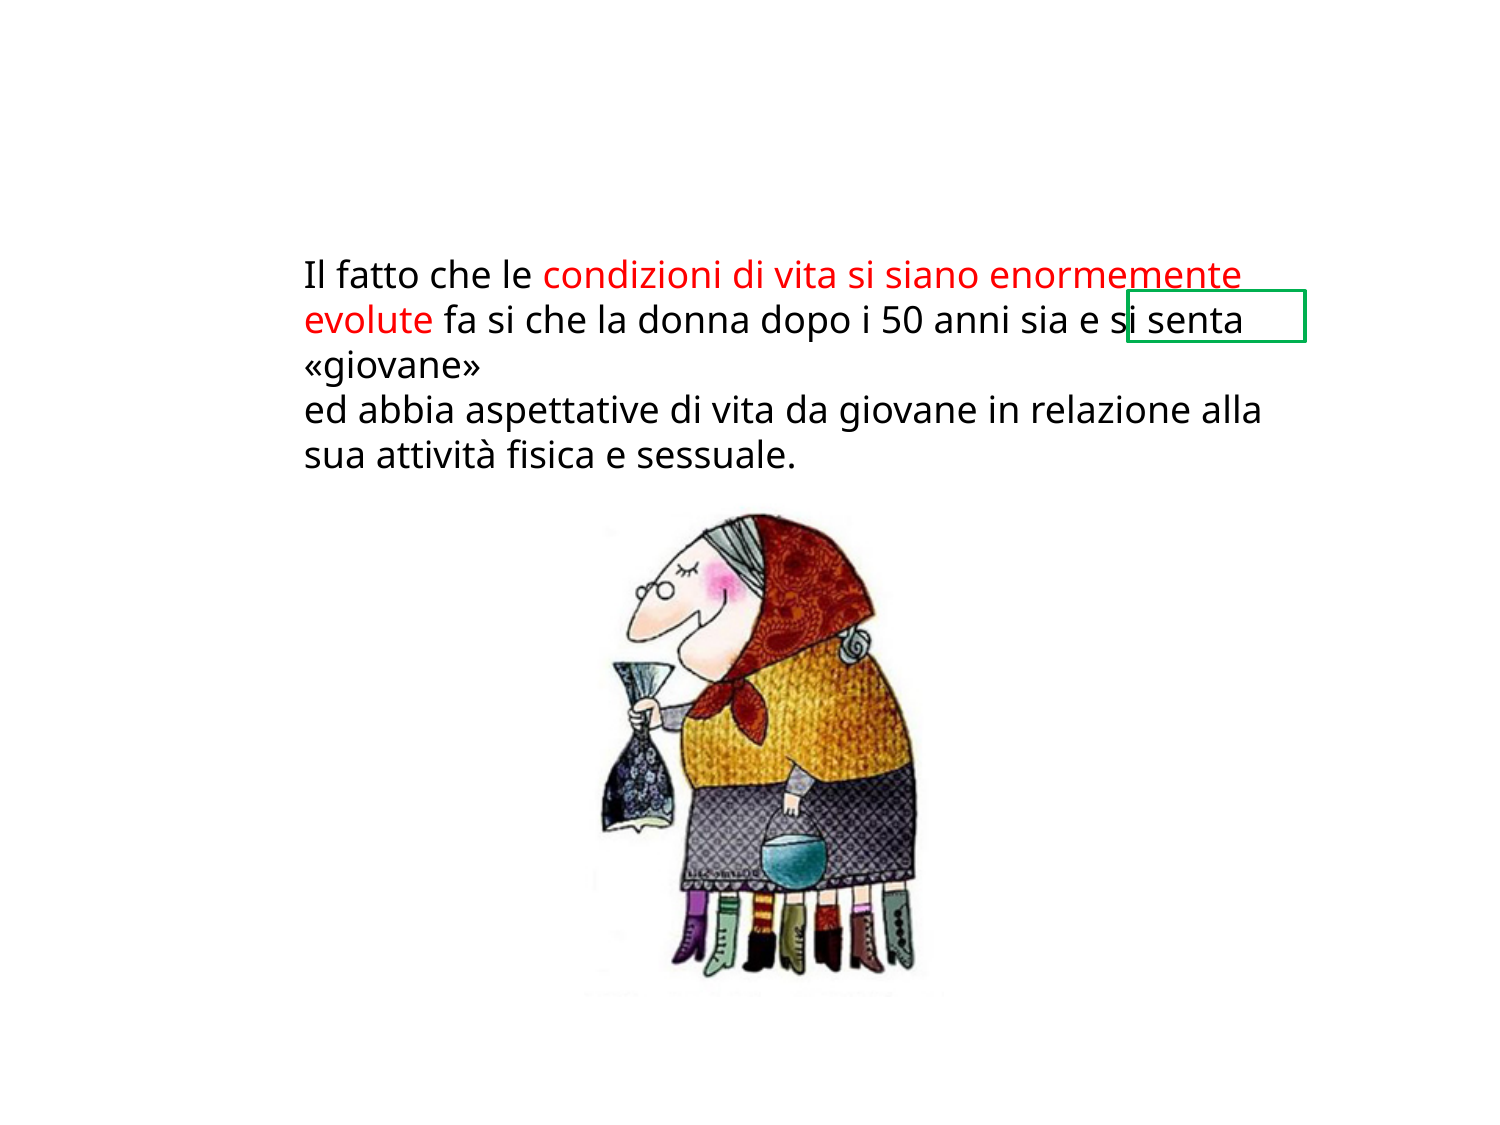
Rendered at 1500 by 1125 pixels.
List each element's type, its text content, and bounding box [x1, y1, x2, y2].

text_box Il fatto che le condizioni di vita si siano enormemente evolute fa si che la donna dopo i 50 anni sia e si senta «giovane» ed abbia aspettative di vita da giovane in relazione alla sua attività fisica e sessuale. [289, 243, 1306, 484]
text_box [1126, 289, 1307, 343]
picture [584, 479, 945, 998]
